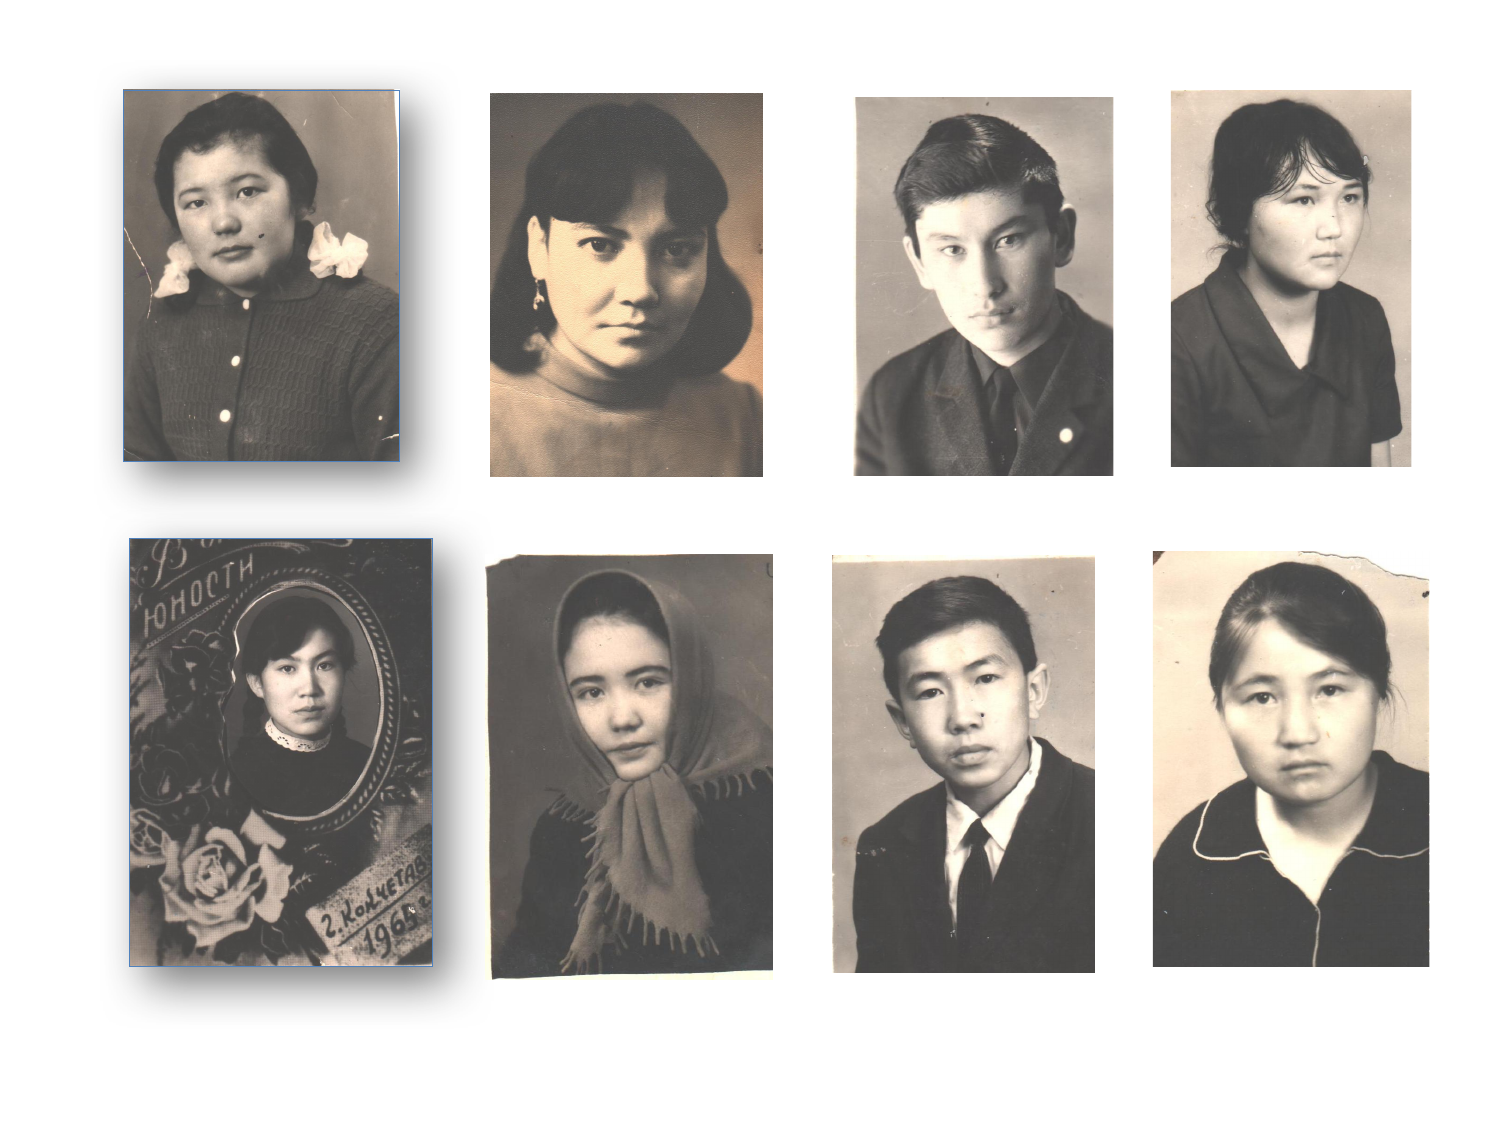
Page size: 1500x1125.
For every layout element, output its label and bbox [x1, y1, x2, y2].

picture [853, 96, 1114, 476]
picture [123, 89, 400, 462]
picture [484, 553, 773, 981]
list [129, 538, 433, 968]
picture [832, 555, 1095, 974]
picture [1170, 89, 1412, 467]
picture [1152, 551, 1430, 968]
picture [489, 92, 764, 477]
